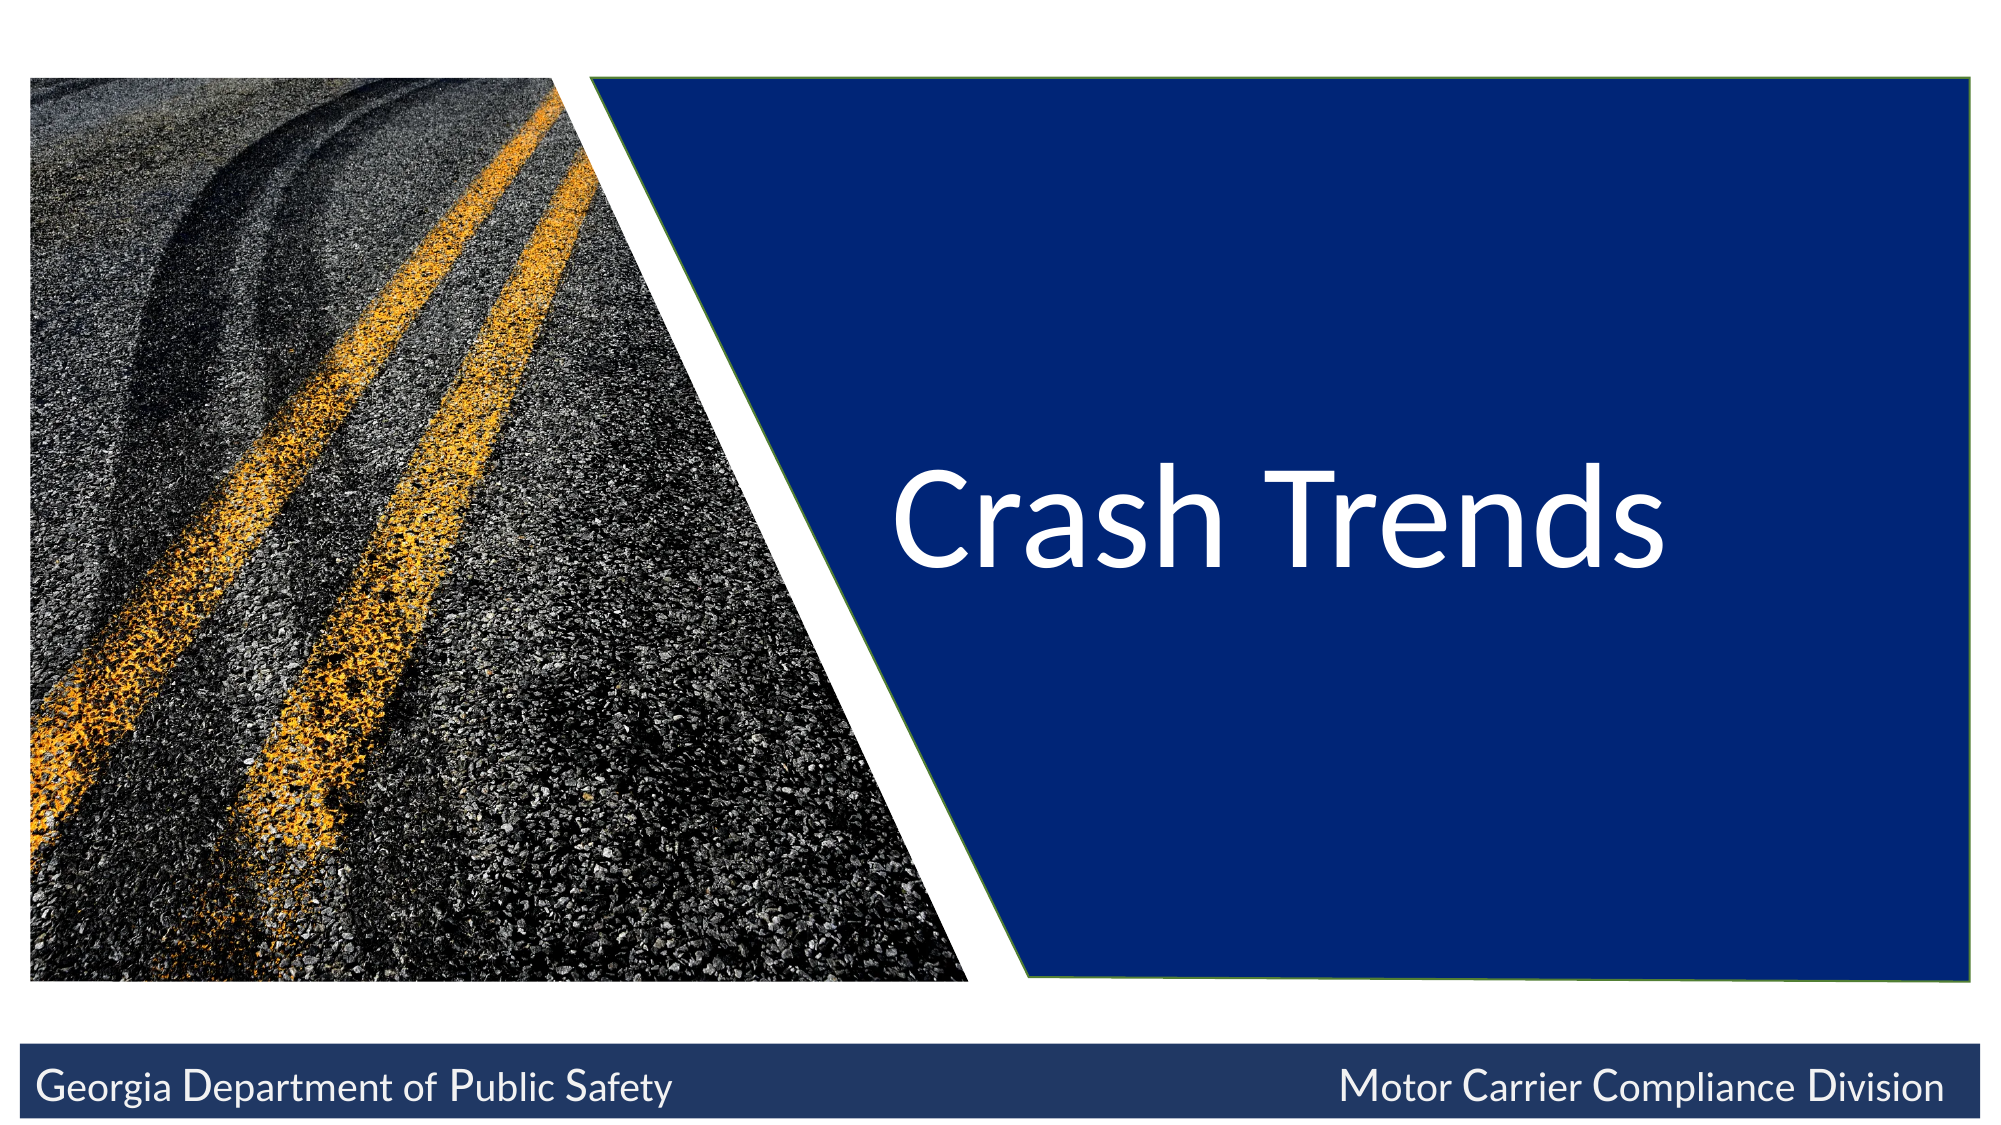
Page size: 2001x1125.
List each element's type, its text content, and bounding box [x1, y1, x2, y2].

text_box Georgia Department of Public Safety Motor Carrier Compliance Division [19, 1043, 1981, 1119]
picture [30, 77, 969, 982]
text_box Crash Trends [589, 76, 1971, 983]
